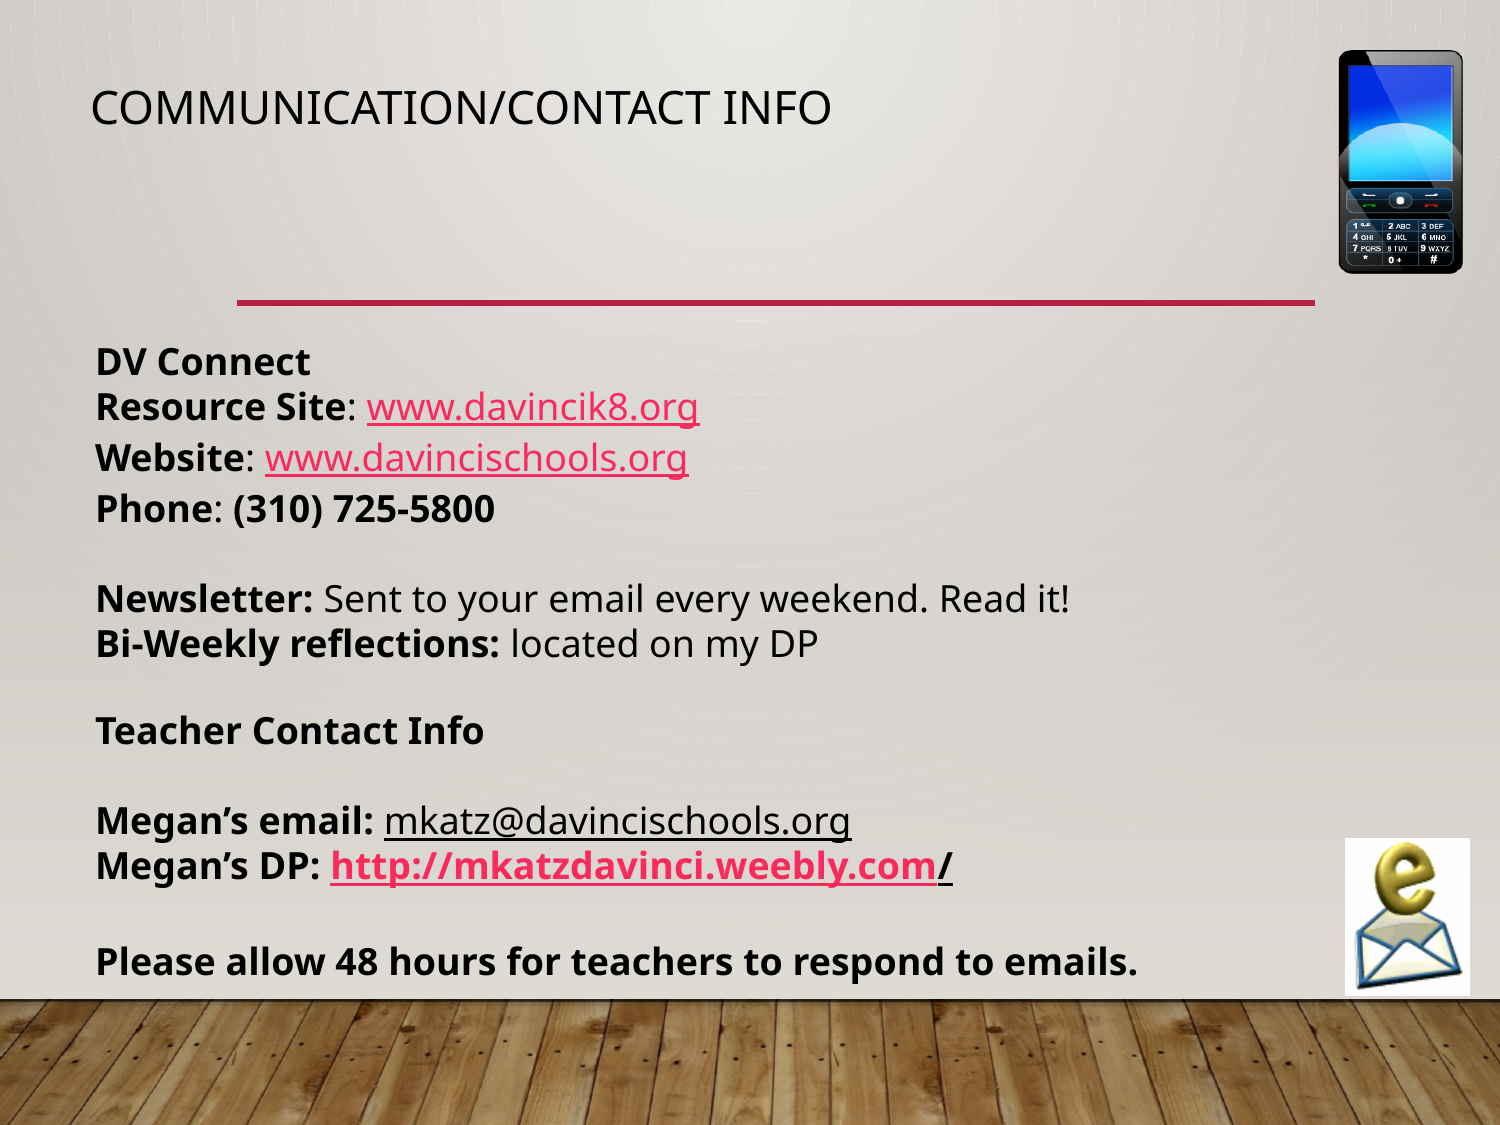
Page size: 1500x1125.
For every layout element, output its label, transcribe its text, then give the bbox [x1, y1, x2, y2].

picture [0, 999, 1500, 1125]
picture [1283, 42, 1500, 279]
title Communication/Contact Info [75, 15, 1425, 145]
text_box DV Connect Resource Site: www.davincik8.org Website: www.davincischools.org Phone: (310) 725-5800 Newsletter: Sent to your email every weekend. Read it! Bi-Weekly reflections: located on my DP Teacher Contact Info Megan’s email: mkatz@davincischools.org Megan’s DP: http://mkatzdavinci.weebly.com/ Please allow 48 hours for teachers to respond to emails. [80, 60, 1447, 1081]
picture [1344, 838, 1470, 996]
